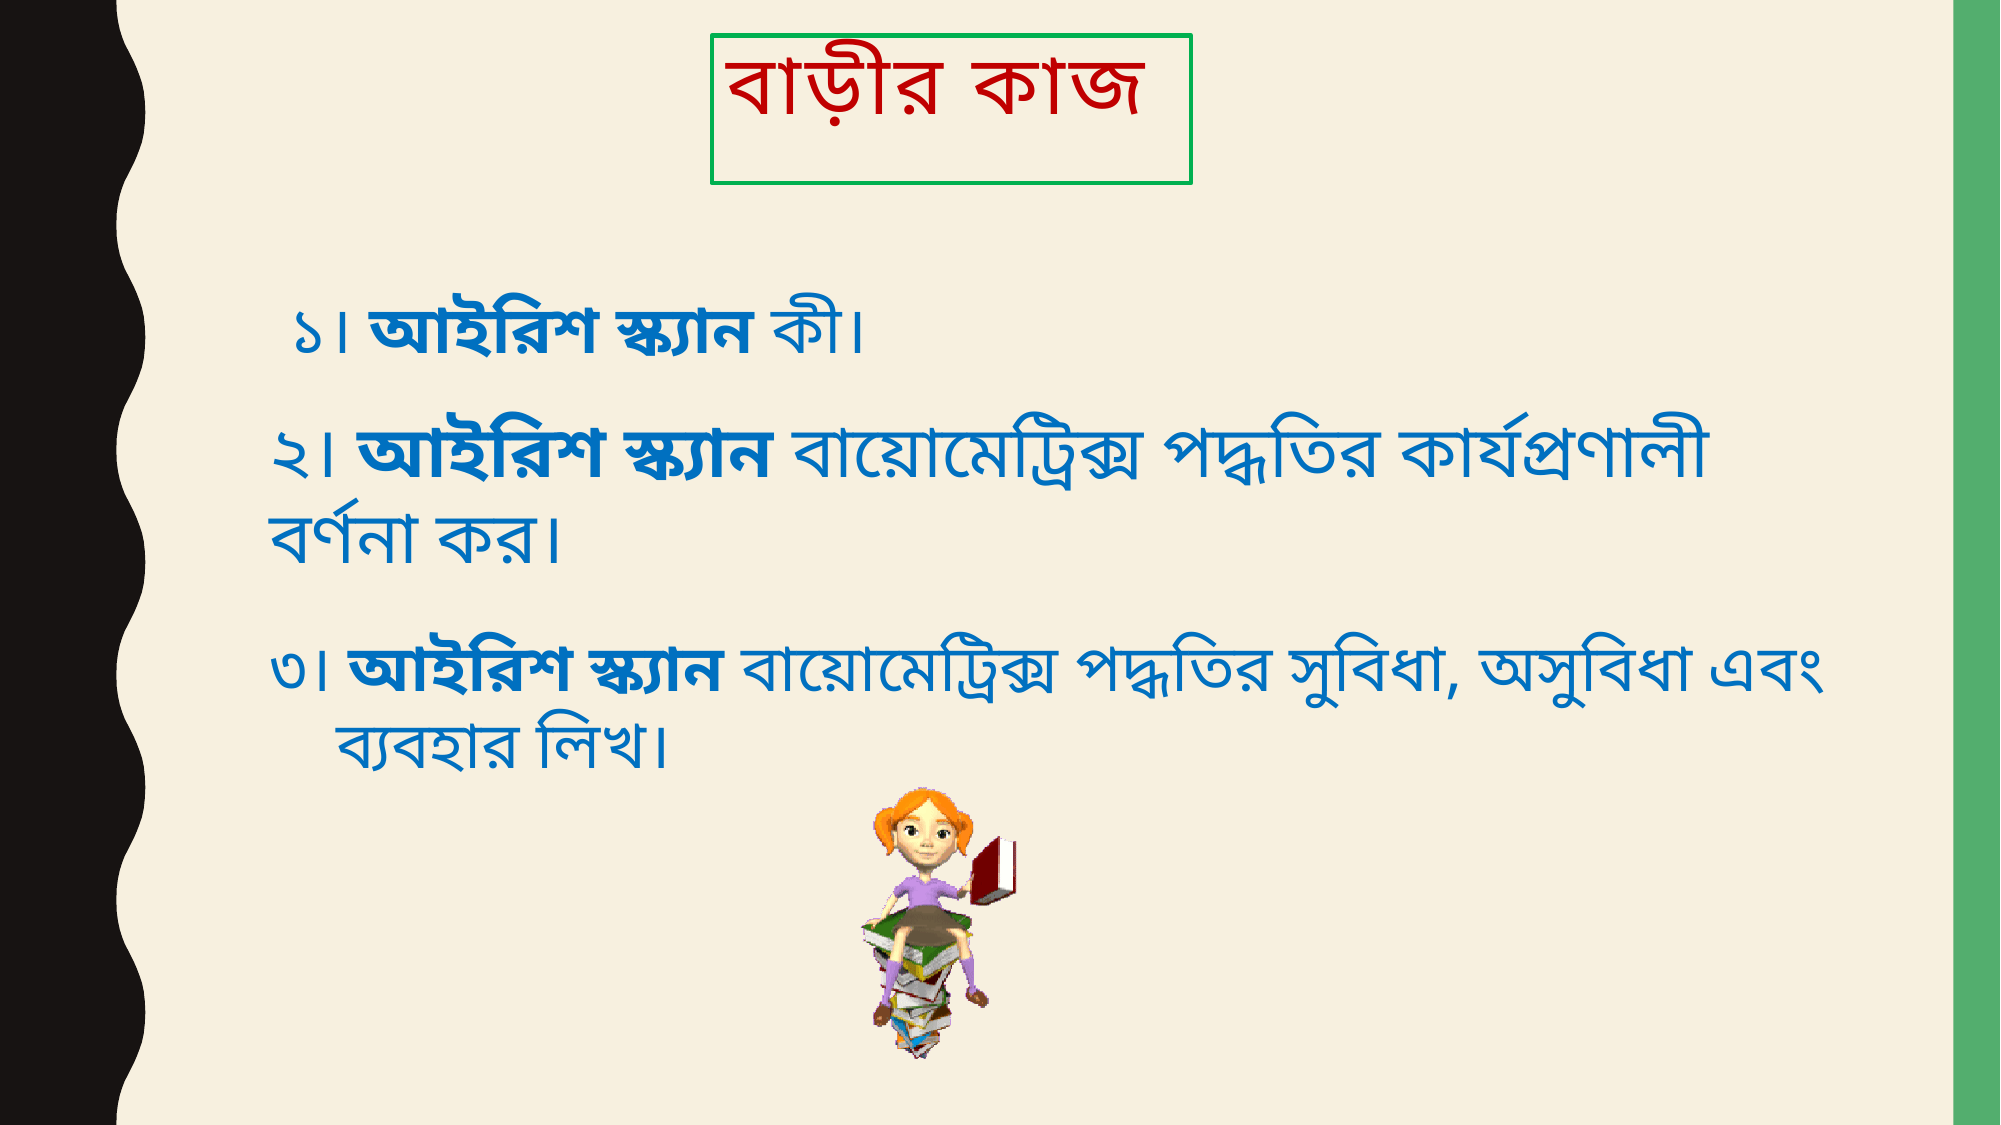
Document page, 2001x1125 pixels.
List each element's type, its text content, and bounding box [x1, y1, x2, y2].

picture [816, 780, 1070, 1070]
text_box ১। আইরিশ স্ক্যান কী। [273, 279, 1150, 375]
title বাড়ীর কাজ [711, 35, 1191, 183]
text_box ৩। আইরিশ স্ক্যান বায়োমেট্রিক্স পদ্ধতির সুবিধা, অসুবিধা এবং ব্যবহার লিখ। [254, 591, 1867, 816]
text_box ২। আইরিশ স্ক্যান বায়োমেট্রিক্স পদ্ধতির কার্যপ্রণালী বর্ণনা কর। [254, 397, 1877, 587]
